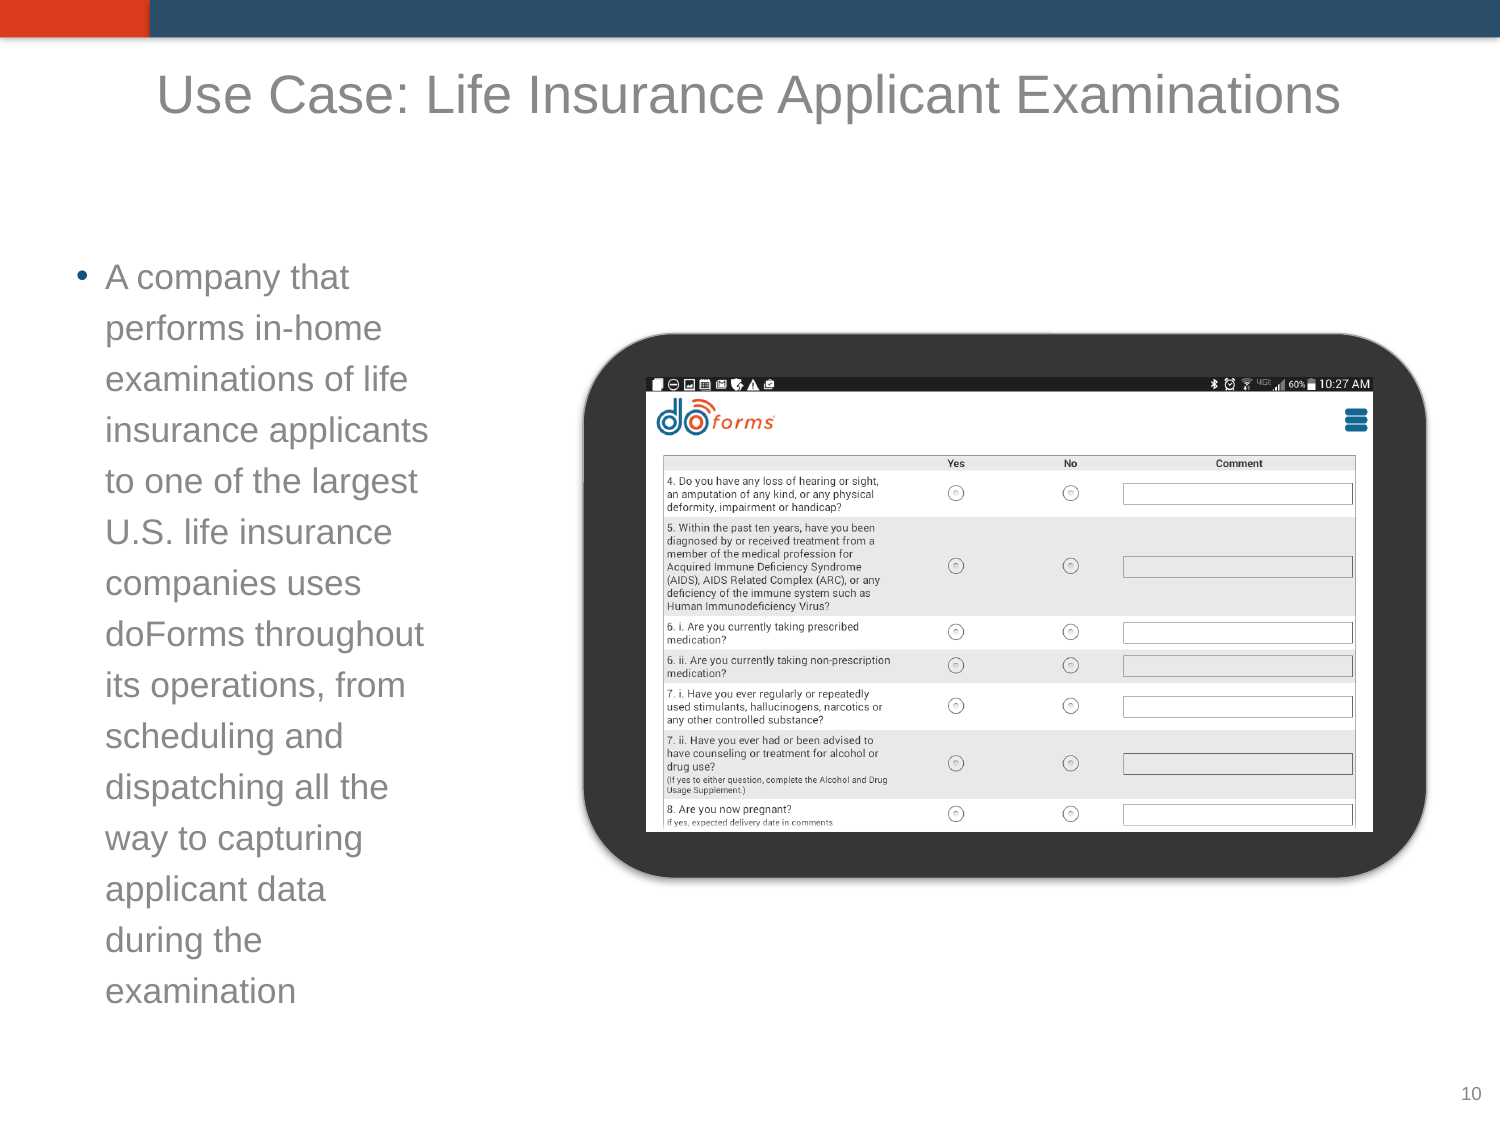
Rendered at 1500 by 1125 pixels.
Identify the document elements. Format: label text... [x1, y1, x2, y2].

text_box [582, 332, 1428, 880]
picture [646, 377, 1374, 832]
title Use Case: Life Insurance Applicant Examinations [0, 59, 1500, 126]
list A company that performs in-home examinations of life insurance applicants to one of the largest U.S. life insurance companies uses doForms throughout its operations, from scheduling and dispatching all the way to capturing applicant data during the examination [76, 245, 431, 708]
